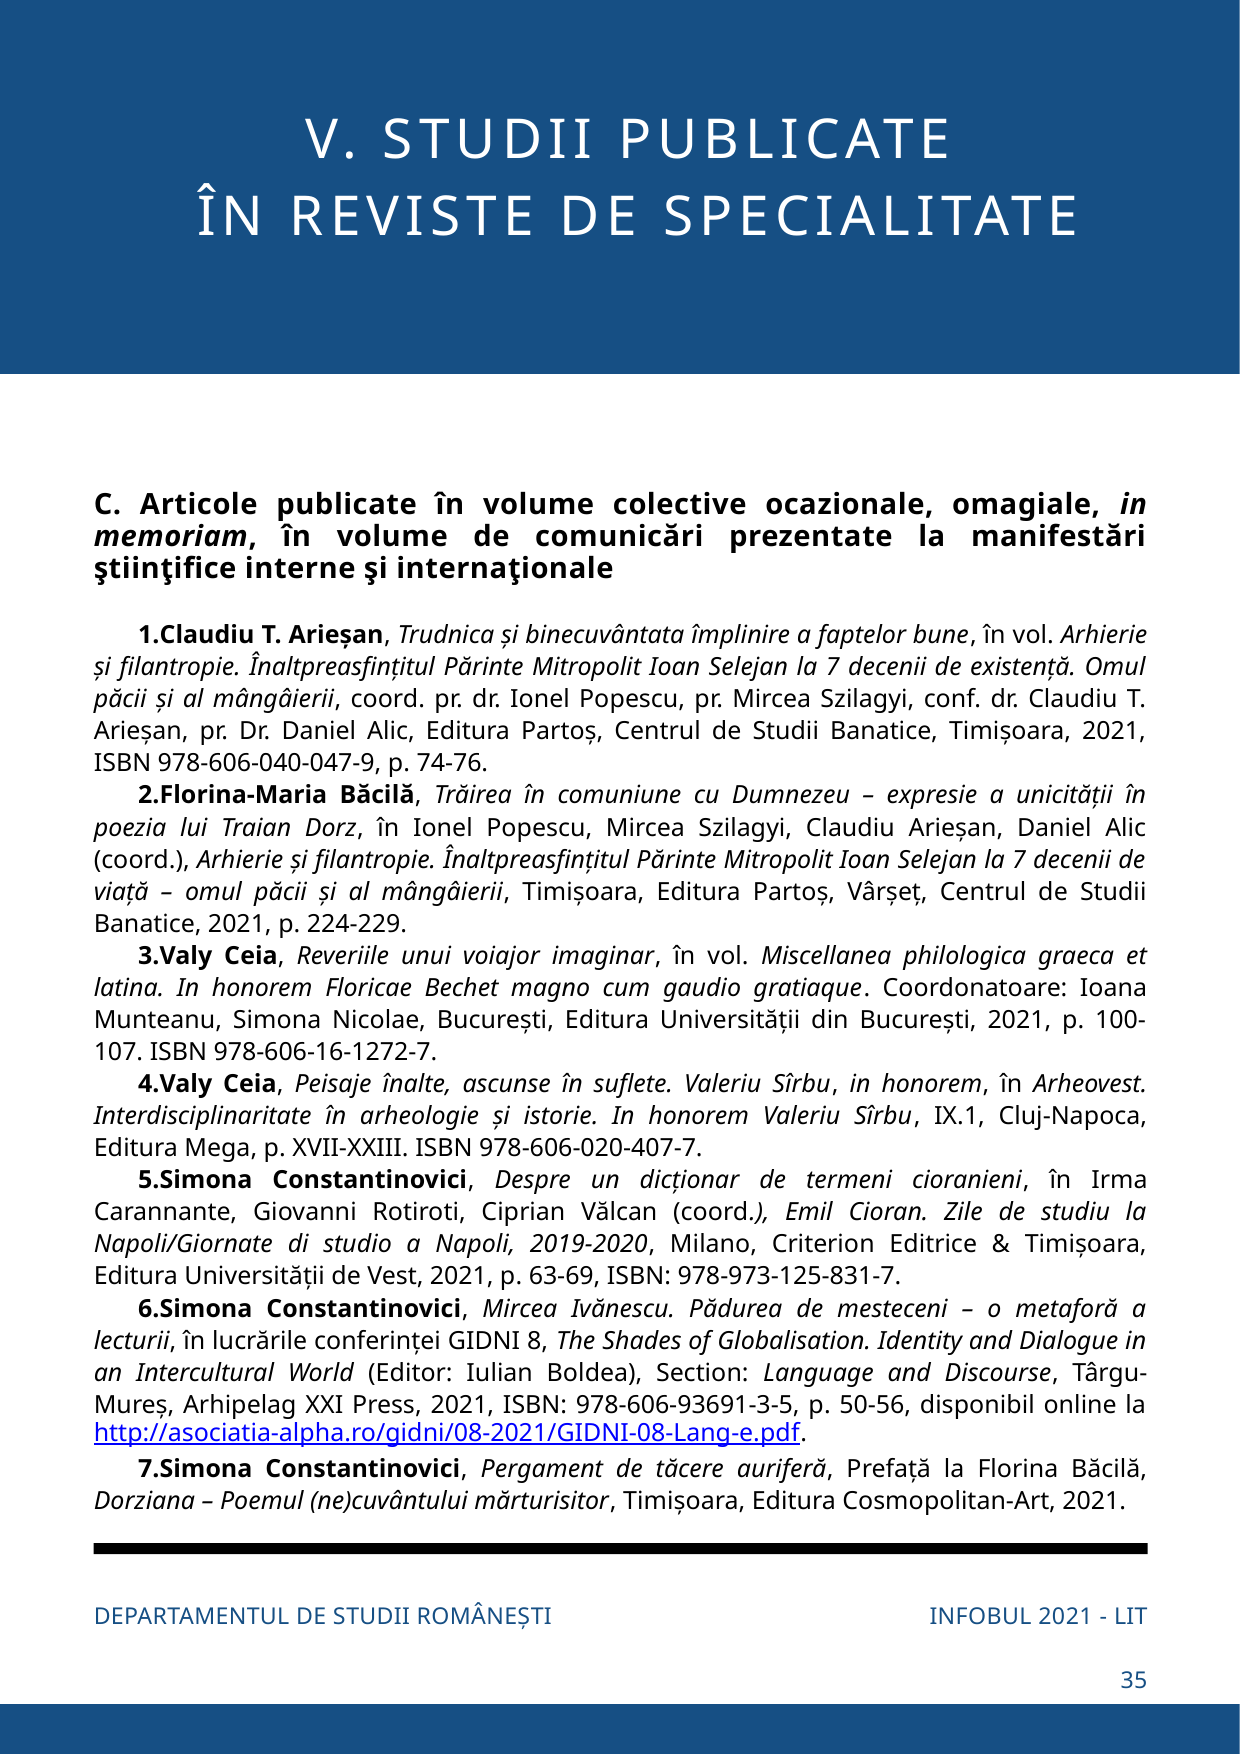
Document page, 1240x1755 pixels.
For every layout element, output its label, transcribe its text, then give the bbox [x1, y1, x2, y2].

text_box INFOBUL 2021 - LIT [707, 1597, 1148, 1630]
text_box C. Articole publicate în volume colective ocazionale, omagiale, in memoriam, în volume de comunicări prezentate la manifestări ştiinţifice interne şi internaţionale Claudiu T. Arieșan, Trudnica și binecuvântata împlinire a faptelor bune, în vol. Arhierie și filantropie. Înaltpreasfințitul Părinte Mitropolit Ioan Selejan la 7 decenii de existență. Omul păcii și al mângâierii, coord. pr. dr. Ionel Popescu, pr. Mircea Szilagyi, conf. dr. Claudiu T. Arieșan, pr. Dr. Daniel Alic, Editura Partoș, Centrul de Studii Banatice, Timișoara, 2021, ISBN 978-606-040-047-9, p. 74-76. Florina-Maria Băcilă, Trăirea în comuniune cu Dumnezeu – expresie a unicității în poezia lui Traian Dorz, în Ionel Popescu, Mircea Szilagyi, Claudiu Arieșan, Daniel Alic (coord.), Arhierie și filantropie. Înaltpreasfințitul Părinte Mitropolit Ioan Selejan la 7 decenii de viață – omul păcii și al mângâierii, Timișoara, Editura Partoș, Vârșeț, Centrul de Studii Banatice, 2021, p. 224-229. Valy Ceia, Reveriile unui voiajor imaginar, în vol. Miscellanea philologica graeca et latina. In honorem Floricae Bechet magno cum gaudio gratiaque. Coordonatoare: Ioana Munteanu, Simona Nicolae, București, Editura Universității din București, 2021, p. 100-107. ISBN 978-606-16-1272-7. Valy Ceia, Peisaje înalte, ascunse în suflete. Valeriu Sîrbu, in honorem, în Arheovest. Interdisciplinaritate în arheologie și istorie. In honorem Valeriu Sîrbu, IX.1, Cluj-Napoca, Editura Mega, p. XVII-XXIII. ISBN 978-606-020-407-7. Simona Constantinovici, Despre un dicționar de termeni cioranieni, în Irma Carannante, Giovanni Rotiroti, Ciprian Vălcan (coord.), Emil Cioran. Zile de studiu la Napoli/Giornate di studio a Napoli, 2019-2020, Milano, Criterion Editrice & Timișoara, Editura Universității de Vest, 2021, p. 63-69, ISBN: 978-973-125-831-7. Simona Constantinovici, Mircea Ivănescu. Pădurea de mesteceni – o metaforă a lecturii, în lucrările conferinței GIDNI 8, The Shades of Globalisation. Identity and Dialogue in an Intercultural World (Editor: Iulian Boldea), Section: Language and Discourse, Târgu-Mureș, Arhipelag XXI Press, 2021, ISBN: 978-606-93691-3-5, p. 50-56, disponibil online la http://asociatia-alpha.ro/gidni/08-2021/GIDNI-08-Lang-e.pdf. Simona Constantinovici, Pergament de tăcere auriferă, Prefață la Florina Băcilă, Dorziana – Poemul (ne)cuvântului mărturisitor, Timișoara, Editura Cosmopolitan-Art, 2021. [93, 487, 1148, 1515]
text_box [0, 0, 1240, 374]
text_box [0, 1703, 1240, 1755]
text_box DEPARTAMENTUL DE STUDII ROMÂNEȘTI [93, 1597, 654, 1630]
text_box 35 [707, 1660, 1148, 1693]
